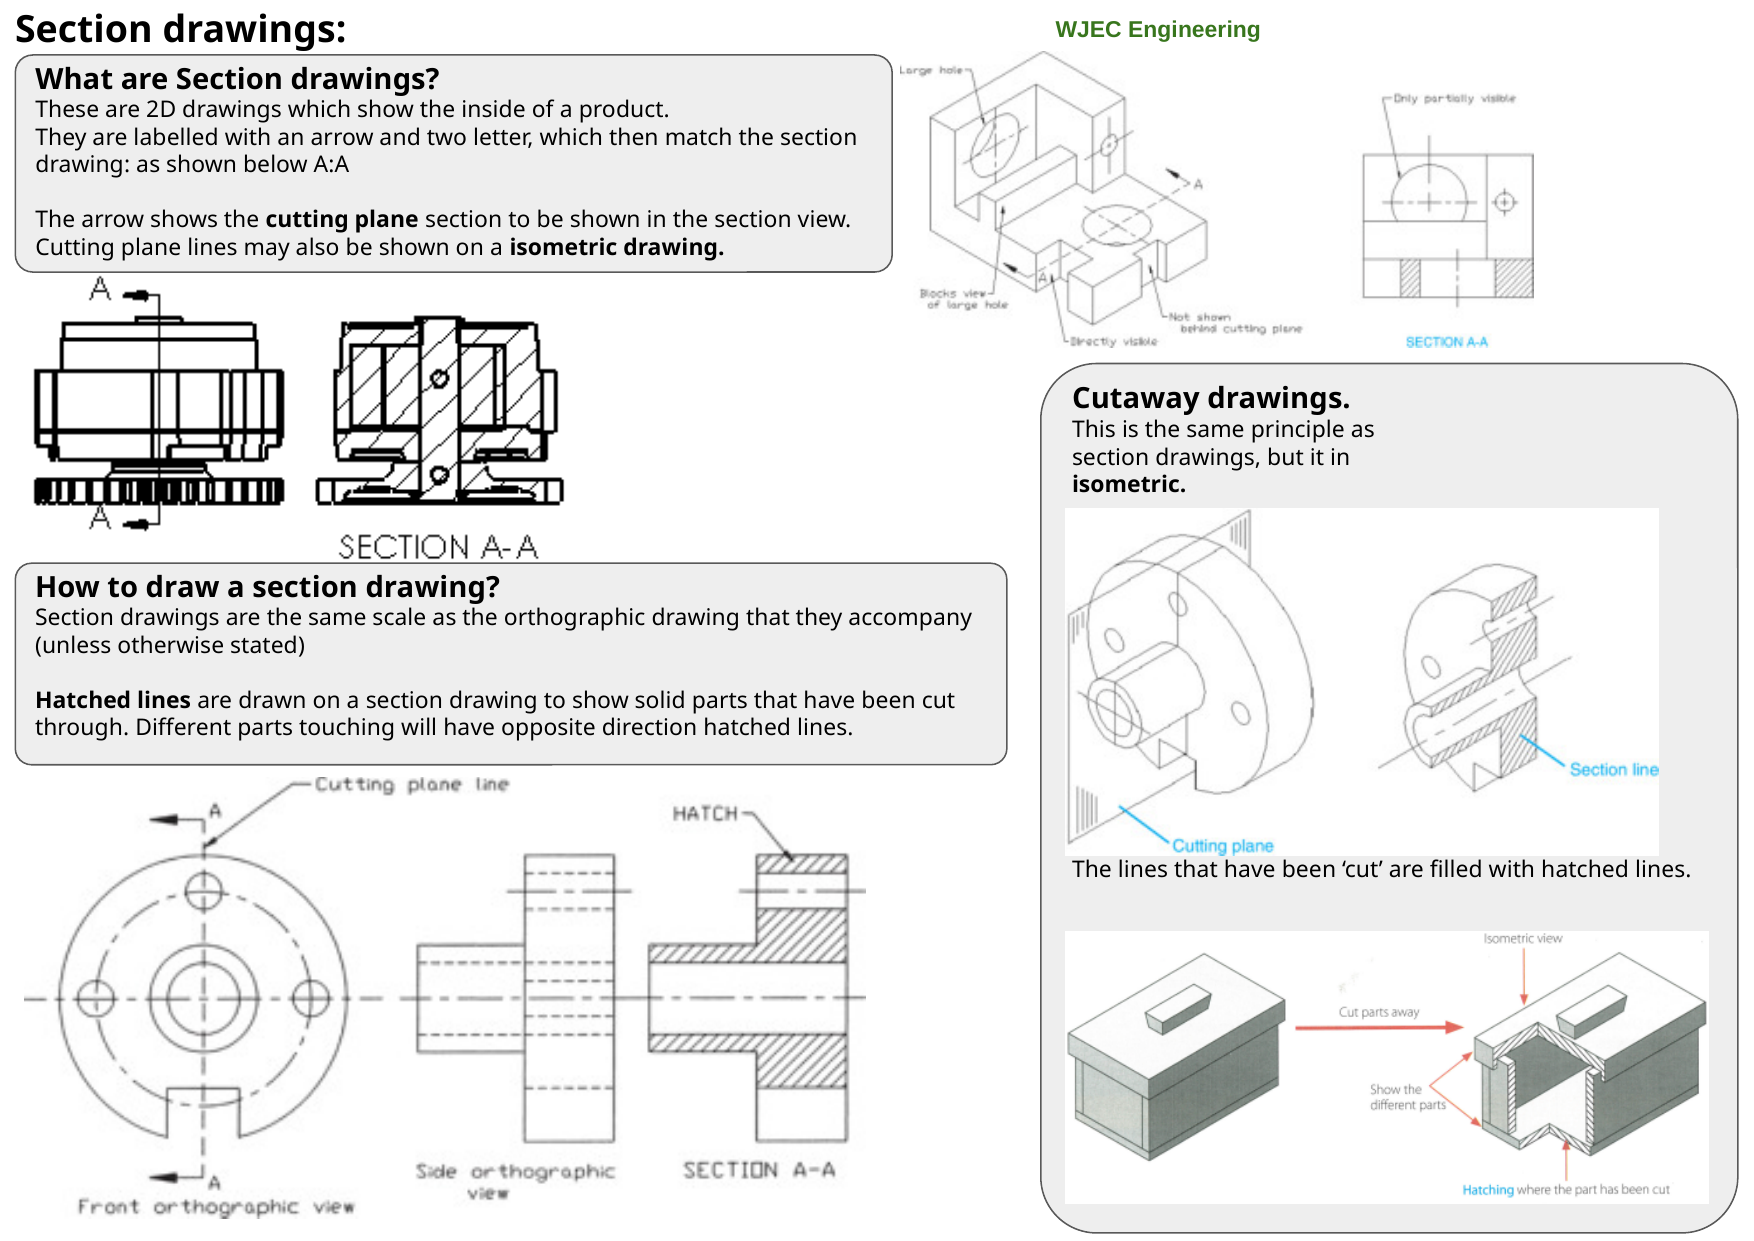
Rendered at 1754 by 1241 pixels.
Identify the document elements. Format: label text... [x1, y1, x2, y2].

picture [900, 51, 1534, 348]
text_box Section drawings: [0, 0, 1089, 56]
picture [15, 261, 574, 567]
picture [1065, 931, 1710, 1204]
text_box Cutaway drawings. This is the same principle as section drawings, but it in isometric. The lines that have been ‘cut’ are filled with hatched lines. [1040, 363, 1738, 1233]
text_box What are Section drawings? These are 2D drawings which show the inside of a product. They are labelled with an arrow and two letter, which then match the section drawing: as shown below A:A The arrow shows the cutting plane section to be shown in the section view. Cutting plane lines may also be shown on a isometric drawing. [15, 54, 893, 273]
text_box How to draw a section drawing? Section drawings are the same scale as the orthographic drawing that they accompany (unless otherwise stated) Hatched lines are drawn on a section drawing to show solid parts that have been cut through. Different parts touching will have opposite direction hatched lines. [15, 563, 1007, 765]
picture [1065, 507, 1659, 856]
picture [24, 776, 867, 1219]
text_box WJEC Engineering [1040, 0, 1291, 36]
